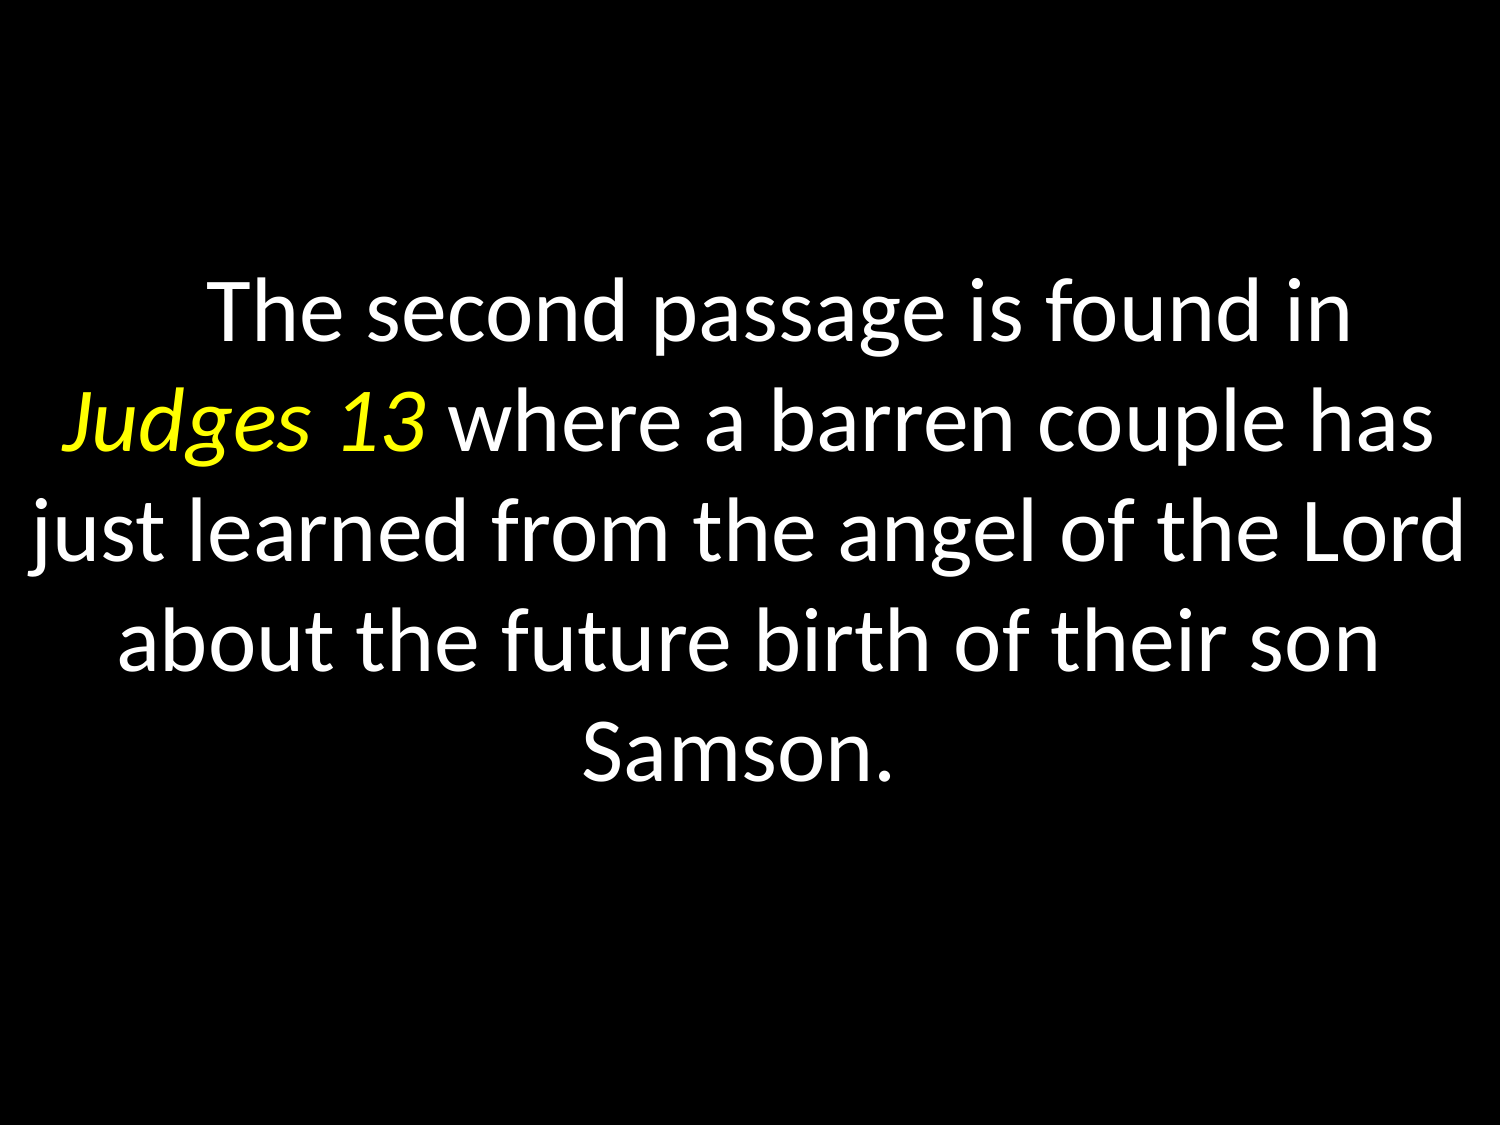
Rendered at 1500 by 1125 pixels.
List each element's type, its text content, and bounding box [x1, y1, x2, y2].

title The second passage is found in Judges 13 where a barren couple has just learned from the angel of the Lord about the future birth of their son Samson. [0, 37, 1500, 1013]
